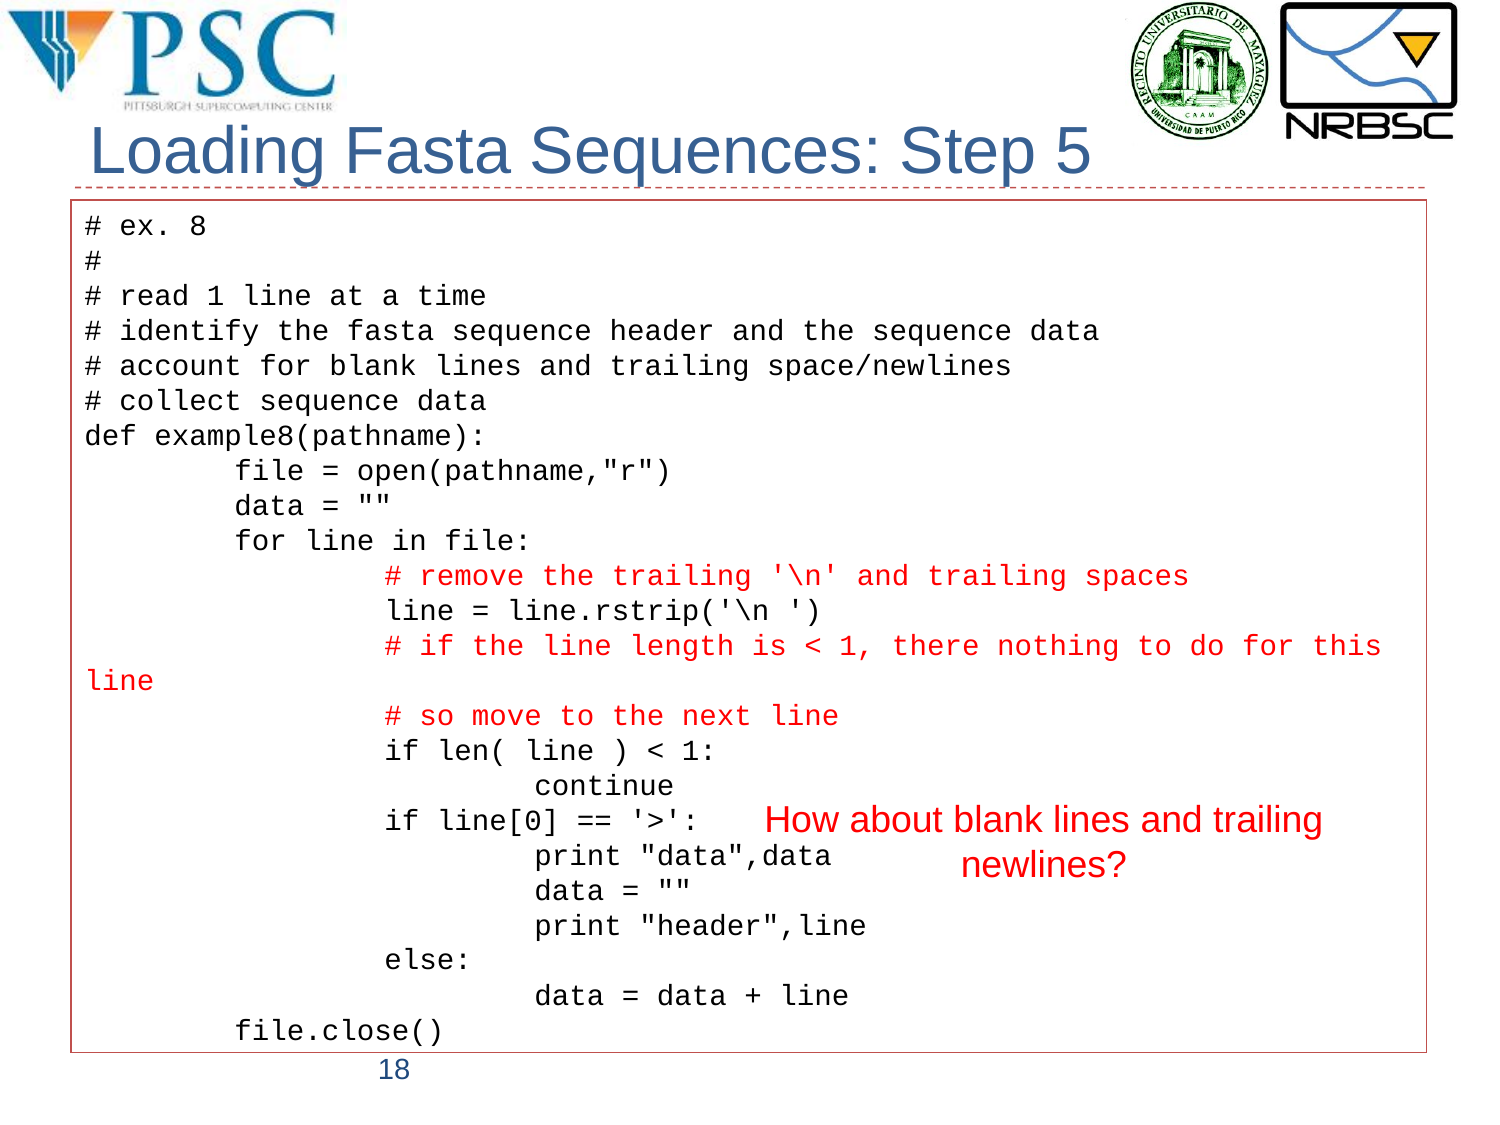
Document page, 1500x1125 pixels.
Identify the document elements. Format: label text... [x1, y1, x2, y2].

title Loading Fasta Sequences: Step 5 [75, 99, 1425, 193]
text_box How about blank lines and trailing newlines? [725, 787, 1363, 893]
picture [1125, 0, 1463, 145]
picture [0, 0, 347, 127]
text_box # ex. 8 # # read 1 line at a time # identify the fasta sequence header and the sequence data # account for blank lines and trailing space/newlines # collect sequence data def example8(pathname): file = open(pathname,"r") data = "" for line in file: # remove the trailing '\n' and trailing spaces line = line.rstrip('\n ') # if the line length is < 1, there nothing to do for this line # so move to the next line if len( line ) < 1: continue if line[0] == '>': print "data",data data = "" print "header",line else: data = data + line file.close() [70, 199, 1427, 1053]
